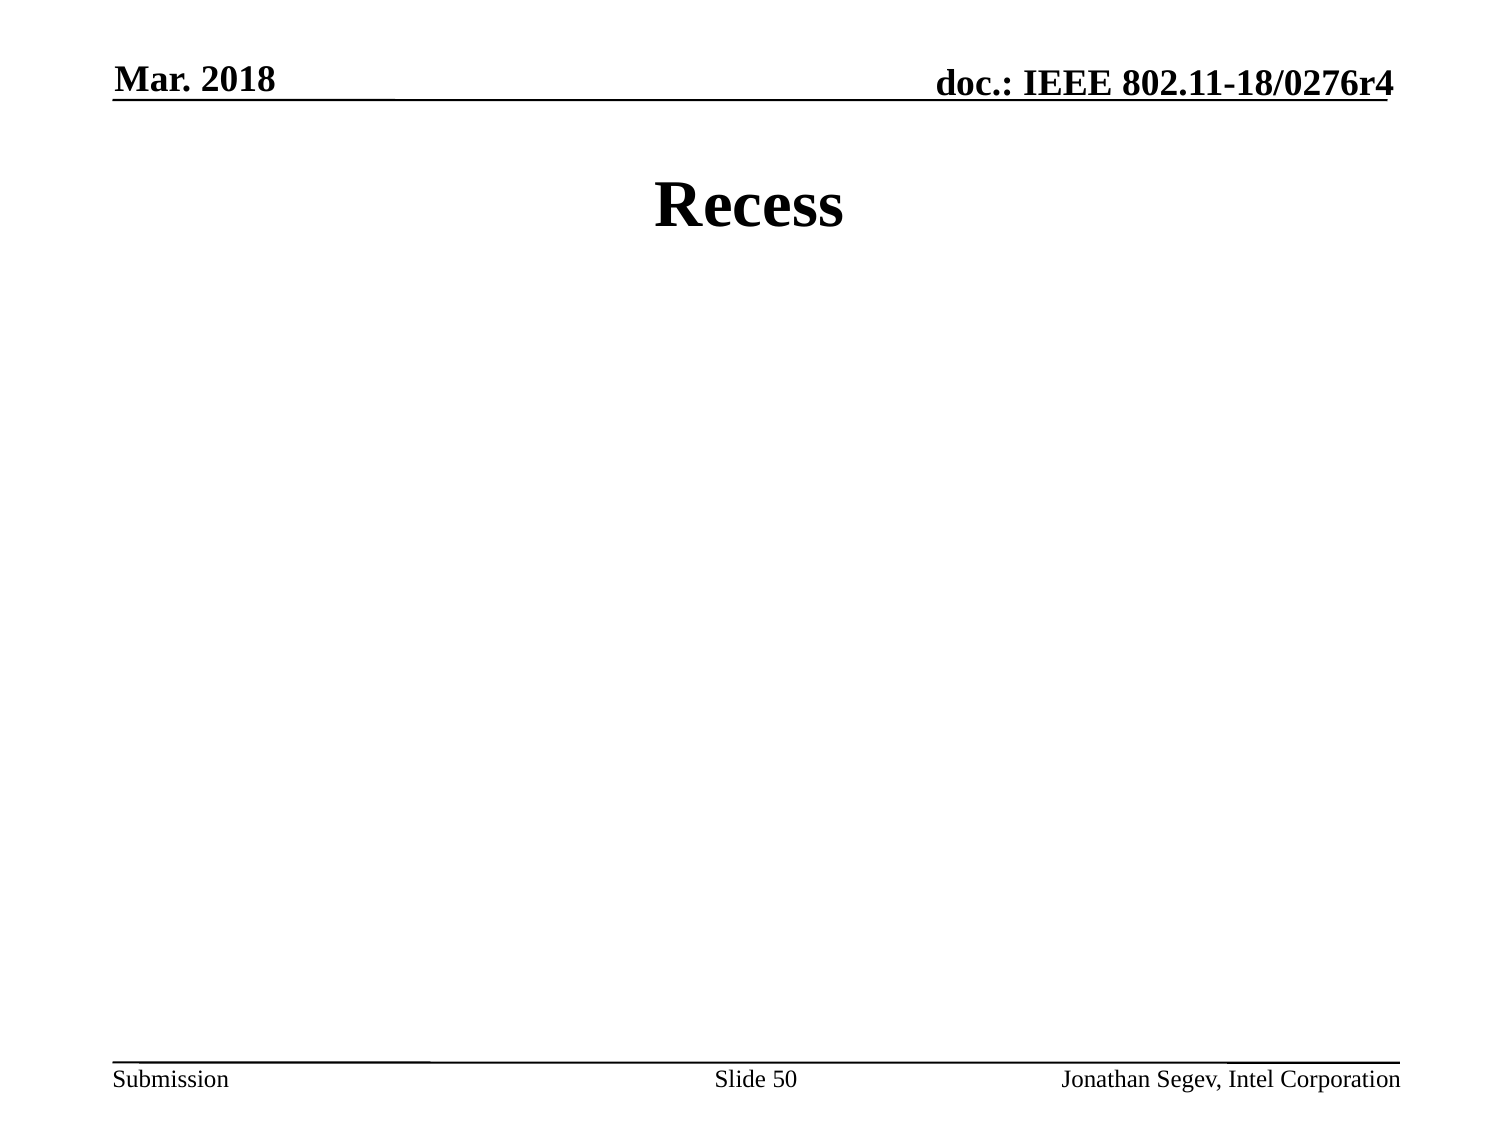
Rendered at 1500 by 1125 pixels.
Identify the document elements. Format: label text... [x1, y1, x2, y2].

slide_number Slide 50 [712, 1061, 800, 1123]
footer Jonathan Segev, Intel Corporation [878, 1061, 1402, 1093]
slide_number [114, 54, 423, 100]
title Recess [112, 112, 1388, 288]
